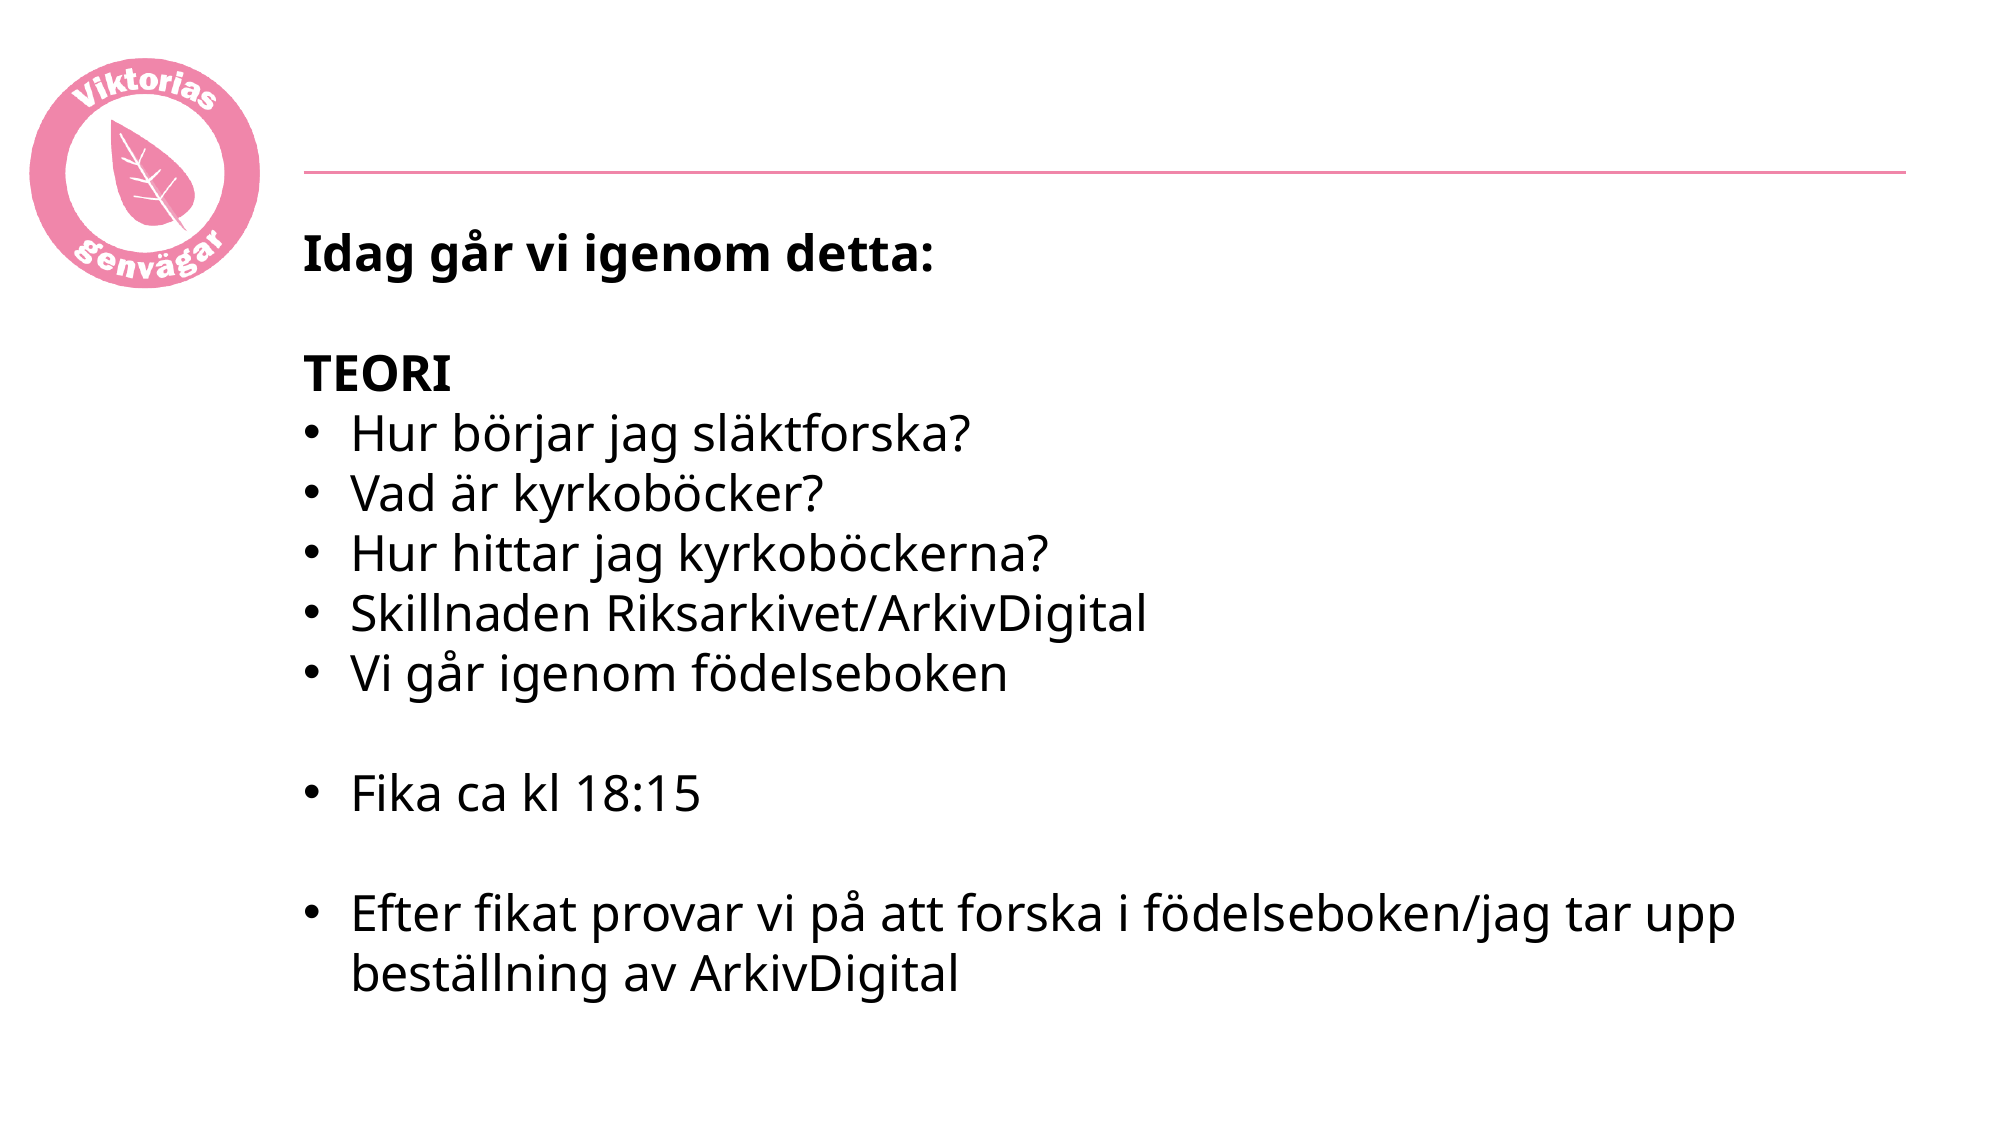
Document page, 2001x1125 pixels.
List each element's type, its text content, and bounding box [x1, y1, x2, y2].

picture [29, 10, 261, 334]
text_box Idag går vi igenom detta: TEORI Hur börjar jag släktforska? Vad är kyrkoböcker? Hur hittar jag kyrkoböckerna? Skillnaden Riksarkivet/ArkivDigital Vi går igenom födelseboken Fika ca kl 18:15 Efter fikat provar vi på att forska i födelseboken/jag tar upp beställning av ArkivDigital [288, 213, 2000, 1125]
